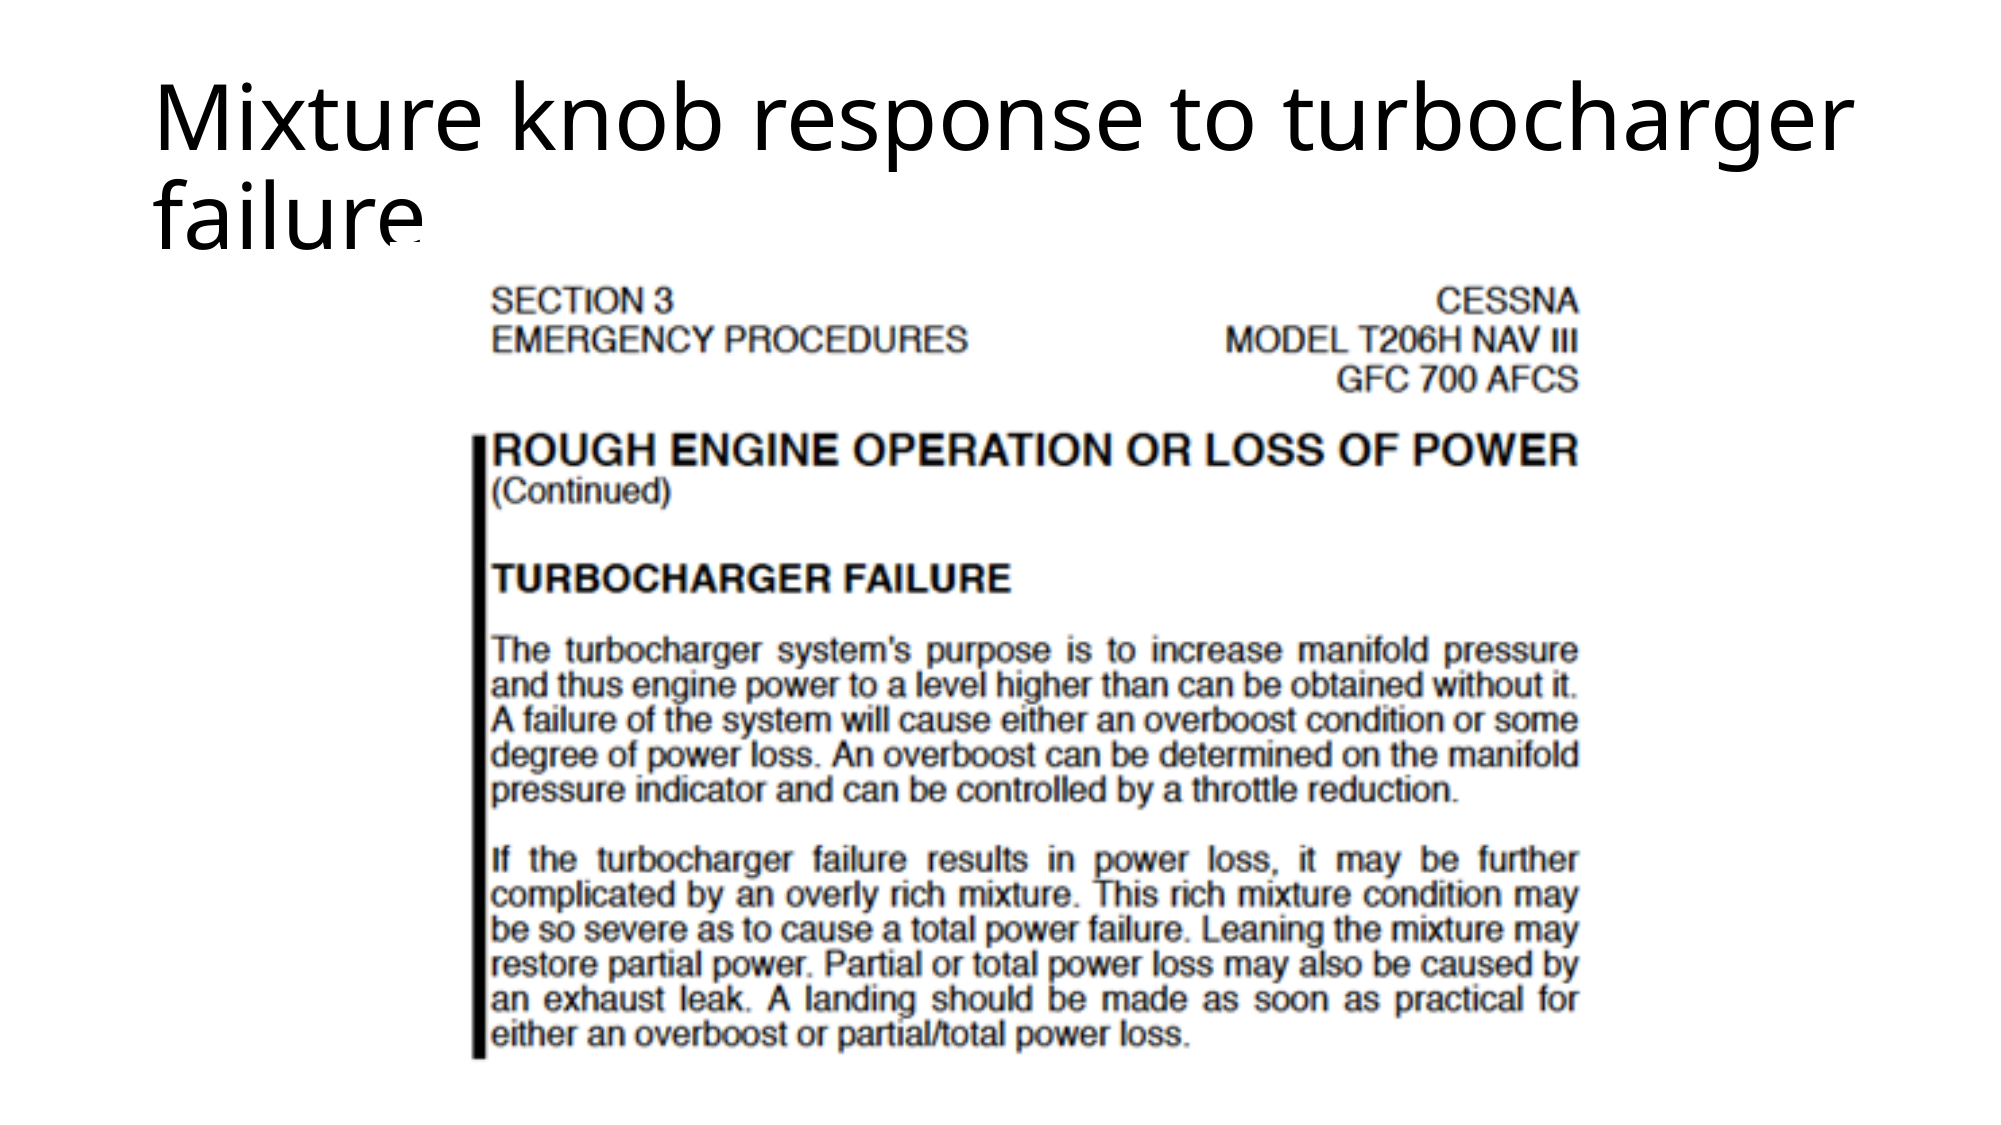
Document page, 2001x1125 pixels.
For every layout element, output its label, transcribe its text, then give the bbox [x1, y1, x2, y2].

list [389, 242, 1886, 1125]
title Mixture knob response to turbocharger failure [137, 59, 1892, 282]
